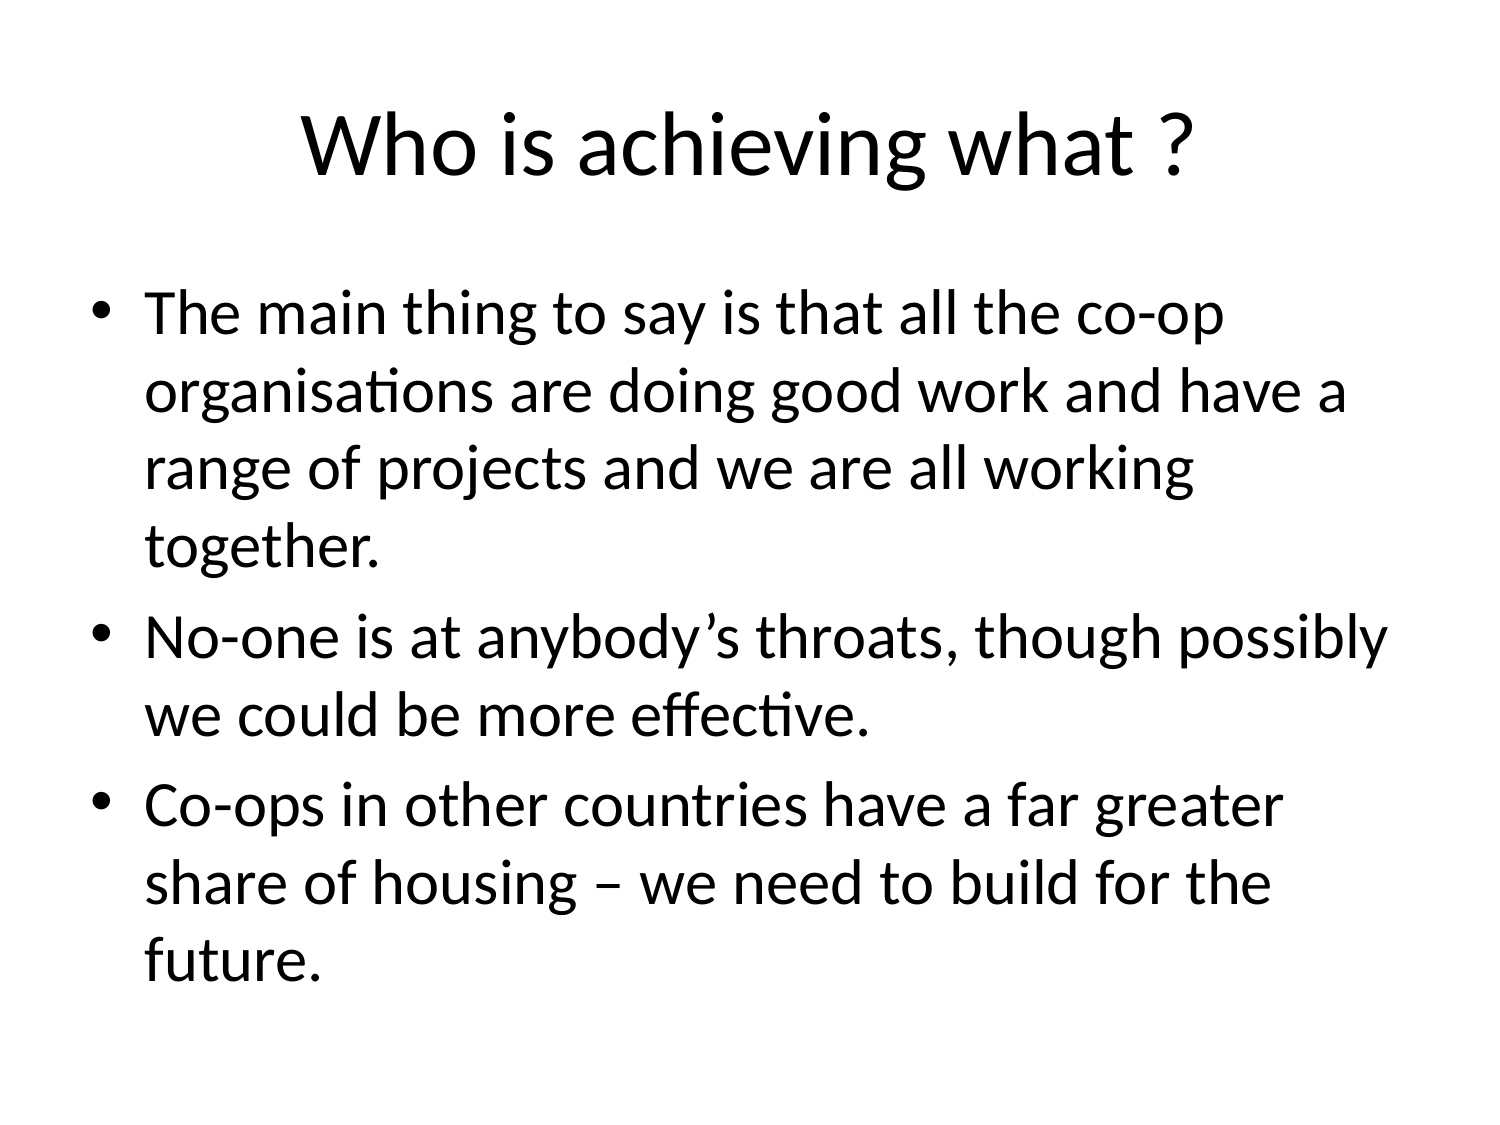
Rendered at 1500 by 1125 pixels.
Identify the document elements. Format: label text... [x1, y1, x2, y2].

list The main thing to say is that all the co-op organisations are doing good work and have a range of projects and we are all working together. No-one is at anybody’s throats, though possibly we could be more effective. Co-ops in other countries have a far greater share of housing – we need to build for the future. [75, 262, 1425, 1005]
title Who is achieving what ? [75, 45, 1425, 233]
